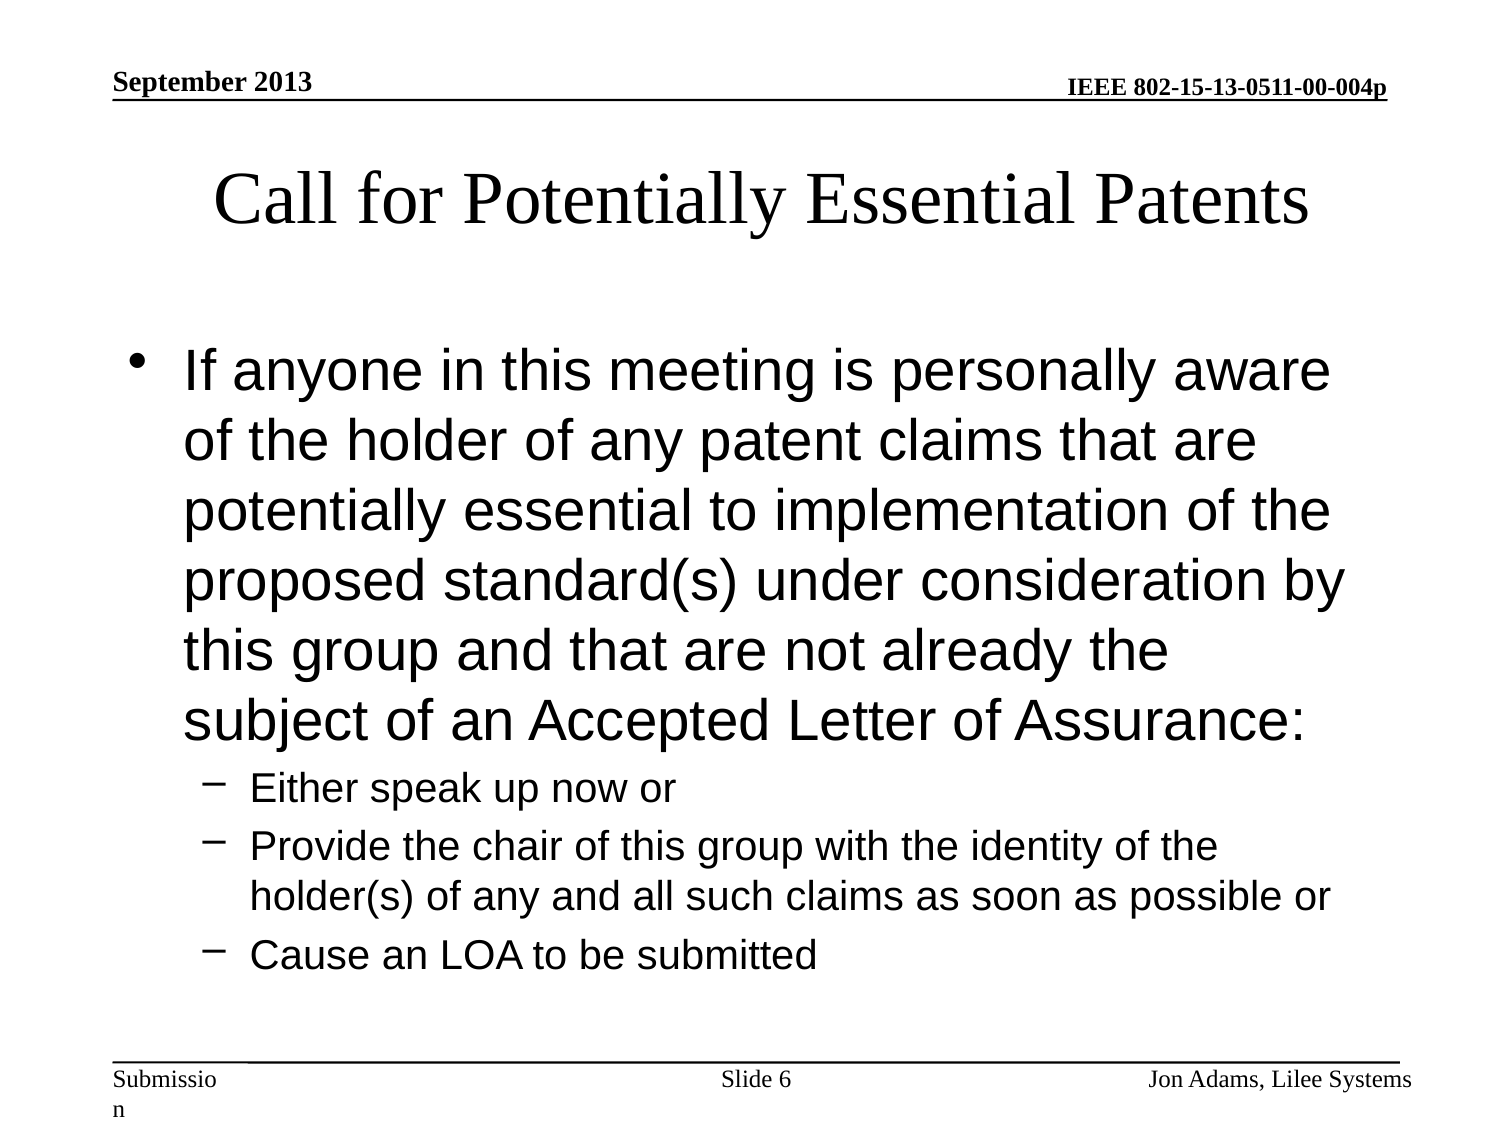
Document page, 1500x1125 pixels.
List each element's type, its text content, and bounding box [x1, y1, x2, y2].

slide_number Slide 6 [712, 1062, 800, 1093]
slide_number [112, 62, 375, 98]
title Call for Potentially Essential Patents [50, 99, 1475, 288]
footer Jon Adams, Lilee Systems [900, 1062, 1413, 1093]
list If anyone in this meeting is personally aware of the holder of any patent claims that are potentially essential to implementation of the proposed standard(s) under consideration by this group and that are not already the subject of an Accepted Letter of Assurance: Either speak up now or Provide the chair of this group with the identity of the holder(s) of any and all such claims as soon as possible or Cause an LOA to be submitted [112, 324, 1388, 1000]
